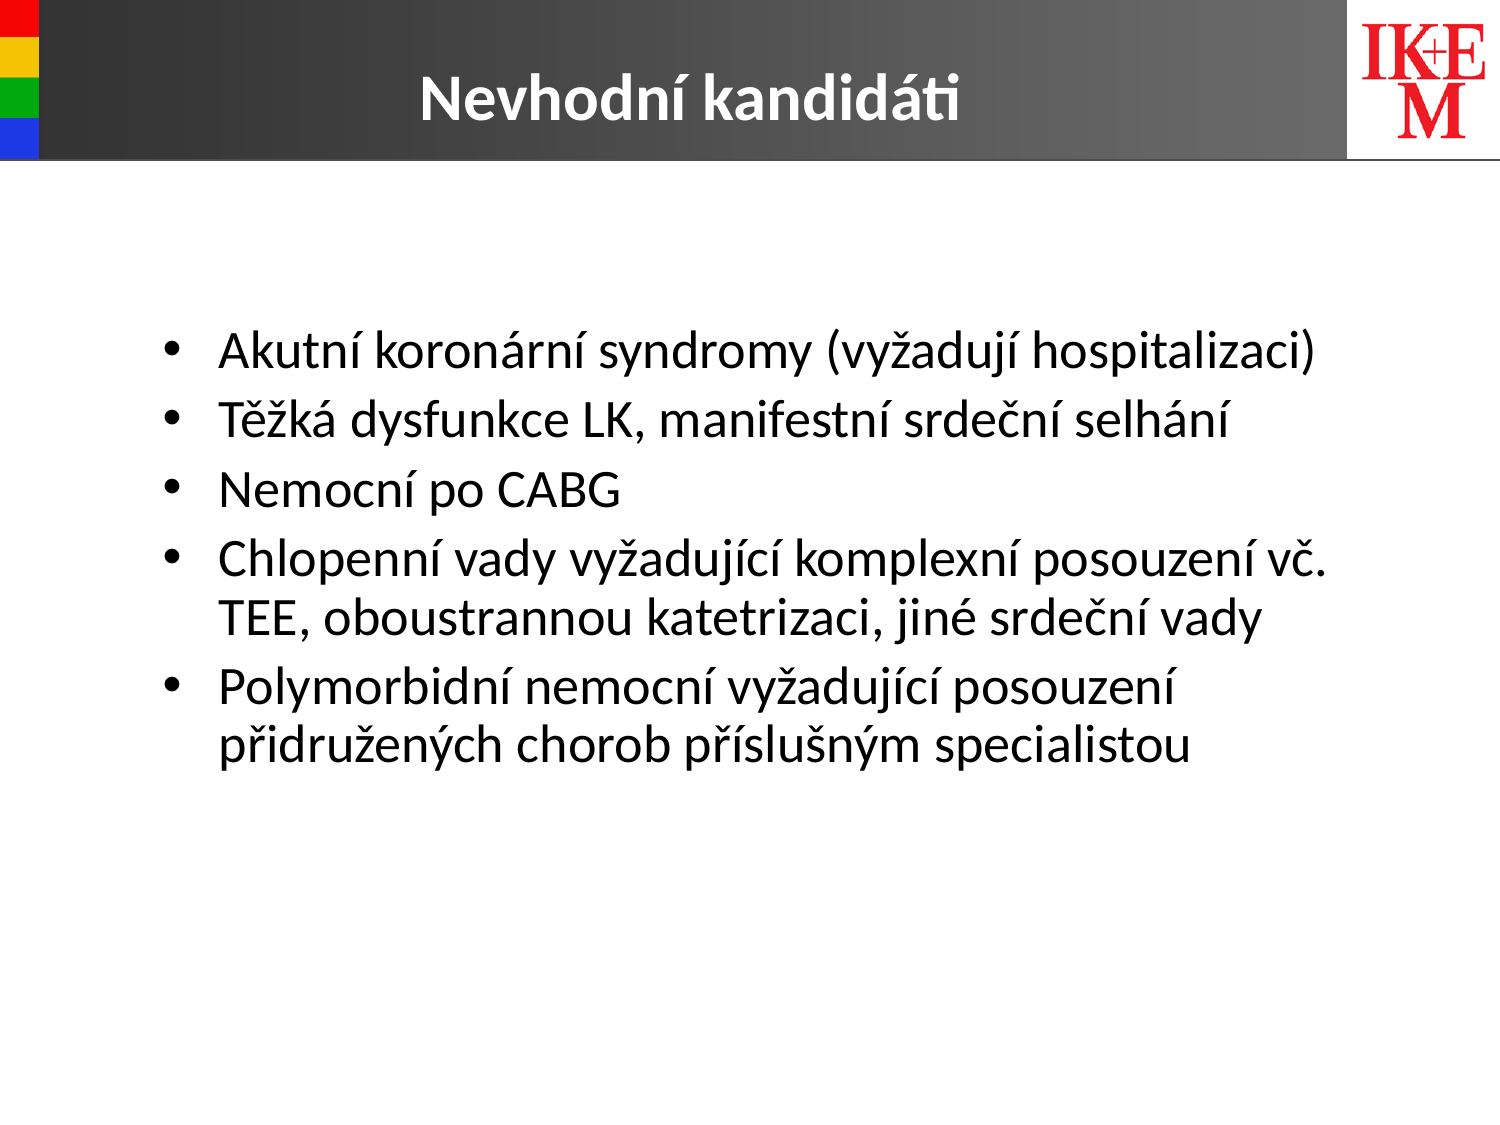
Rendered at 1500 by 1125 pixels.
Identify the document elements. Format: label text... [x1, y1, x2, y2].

picture [0, 0, 1500, 1125]
title Nevhodní kandidáti [29, 0, 1353, 188]
list Akutní koronární syndromy (vyžadují hospitalizaci) Těžká dysfunkce LK, manifestní srdeční selhání Nemocní po CABG Chlopenní vady vyžadující komplexní posouzení vč. TEE, oboustrannou katetrizaci, jiné srdeční vady Polymorbidní nemocní vyžadující posouzení přidružených chorob příslušným specialistou [147, 314, 1423, 1058]
